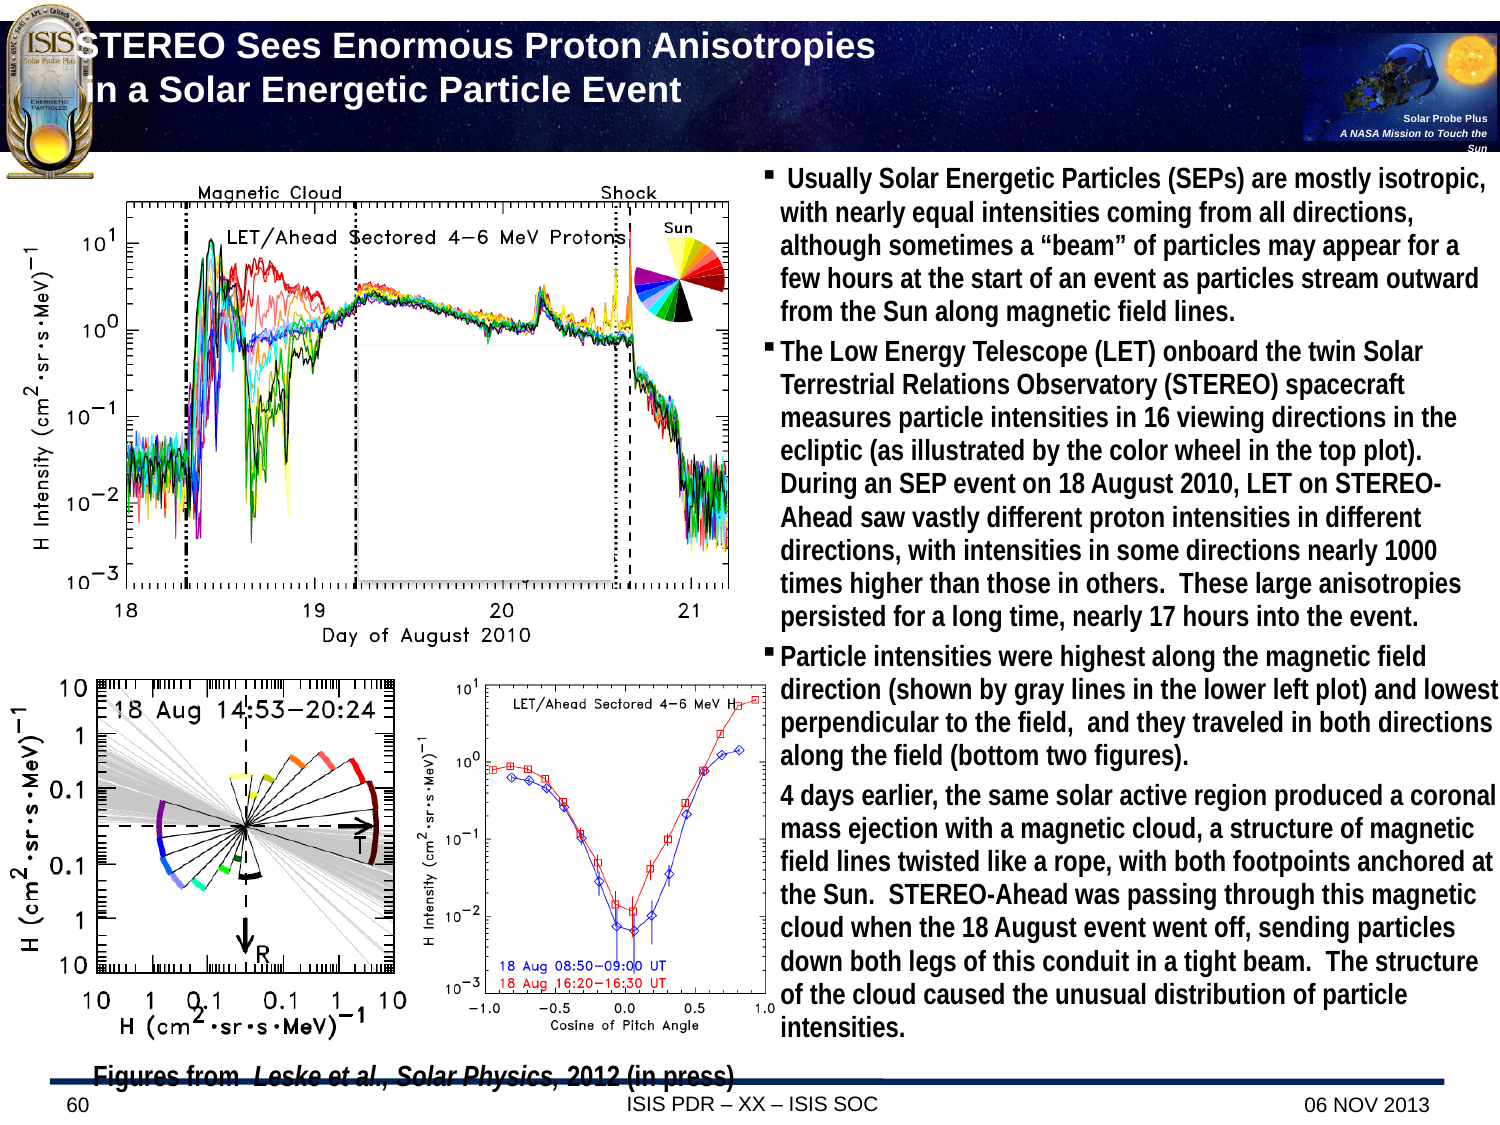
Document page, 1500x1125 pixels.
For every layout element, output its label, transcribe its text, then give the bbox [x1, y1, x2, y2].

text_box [19, 182, 731, 648]
picture [0, 2, 1500, 181]
title STEREO Sees Enormous Proton Anisotropies in a Solar Energetic Particle Event [74, 21, 1426, 110]
picture [0, 662, 780, 1042]
text_box Figures from Leske et al., Solar Physics, 2012 (in press) [78, 1049, 750, 1100]
list Usually Solar Energetic Particles (SEPs) are mostly isotropic, with nearly equal intensities coming from all directions, although sometimes a “beam” of particles may appear for a few hours at the start of an event as particles stream outward from the Sun along magnetic field lines. The Low Energy Telescope (LET) onboard the twin Solar Terrestrial Relations Observatory (STEREO) spacecraft measures particle intensities in 16 viewing directions in the ecliptic (as illustrated by the color wheel in the top plot). During an SEP event on 18 August 2010, LET on STEREO- Ahead saw vastly different proton intensities in different directions, with intensities in some directions nearly 1000 times higher than those in others. These large anisotropies persisted for a long time, nearly 17 hours into the event. Particle intensities were highest along the magnetic field direction (shown by gray lines in the lower left plot) and lowest perpendicular to the field, and they traveled in both directions along the field (bottom two figures). 4 days earlier, the same solar active region produced a coronal mass ejection with a magnetic cloud, a structure of magnetic field lines twisted like a rope, with both footpoints anchored at the Sun. STEREO-Ahead was passing through this magnetic cloud when the 18 August event went off, sending particles down both legs of this conduit in a tight beam. The structure of the cloud caused the unusual distribution of particle intensities. [762, 162, 1500, 1125]
